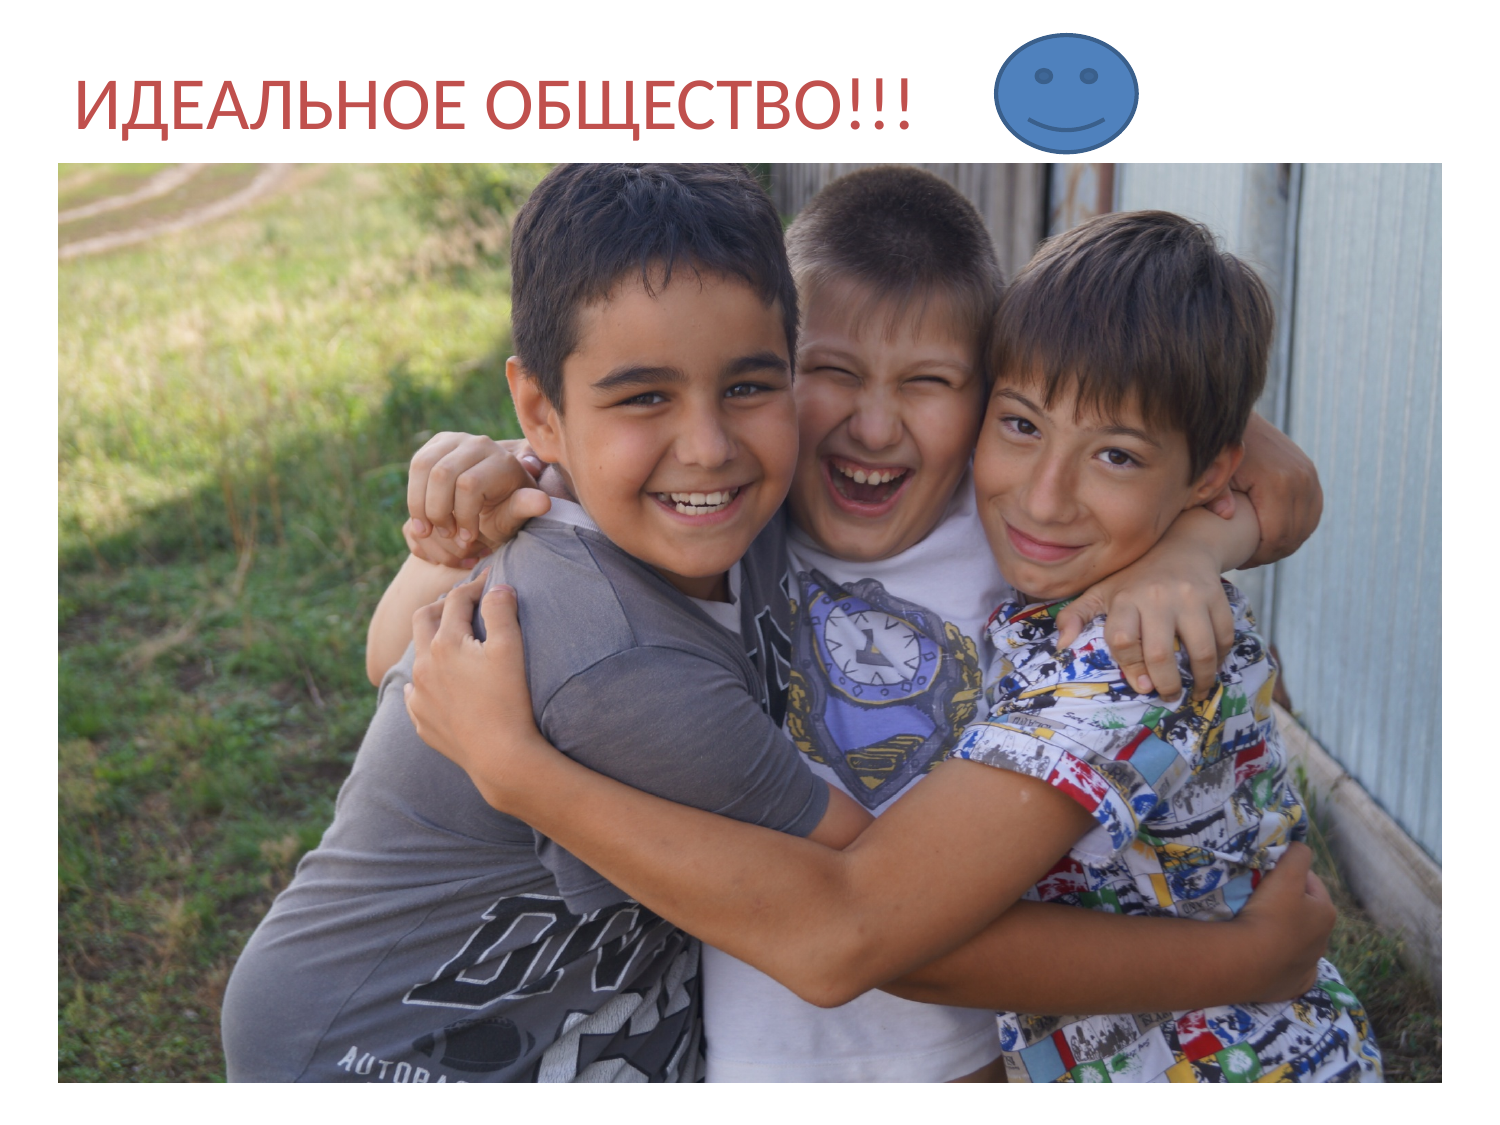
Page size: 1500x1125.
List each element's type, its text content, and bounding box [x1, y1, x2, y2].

text_box Идеальное общество!!! [58, 46, 1484, 160]
text_box [993, 32, 1139, 155]
picture [58, 163, 1442, 1084]
